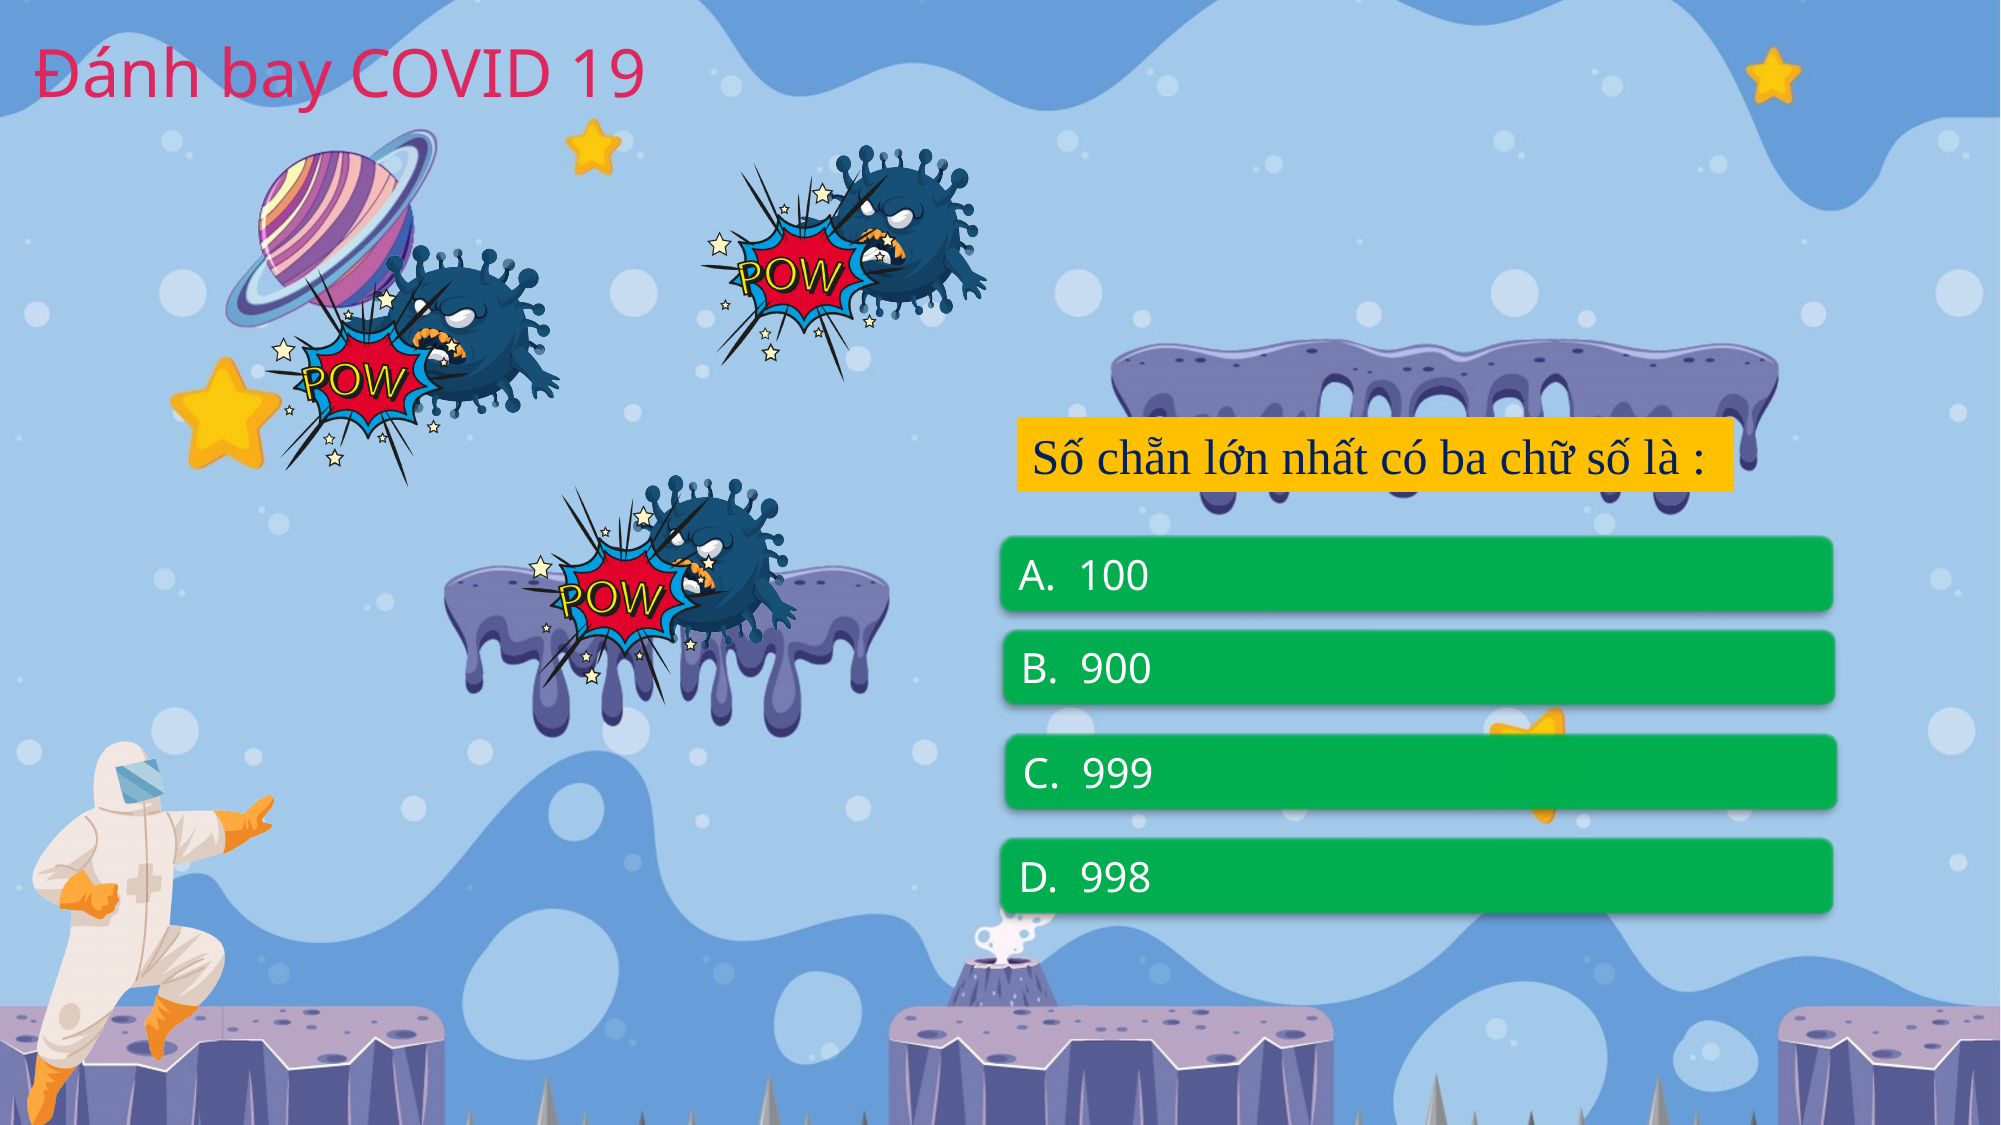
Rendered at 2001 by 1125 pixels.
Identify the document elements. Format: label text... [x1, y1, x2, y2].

picture [0, 0, 2001, 1125]
text_box B. 900 [1003, 630, 1835, 705]
text_box Số chẵn lớn nhất có ba chữ số là : [1016, 417, 1735, 492]
text_box Đánh bay COVID 19 [18, 68, 662, 119]
text_box C. 999 [1006, 735, 1836, 808]
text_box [0, 0, 1086, 60]
text_box A. 100 [1000, 536, 1834, 611]
text_box D. 998 [1001, 839, 1833, 912]
